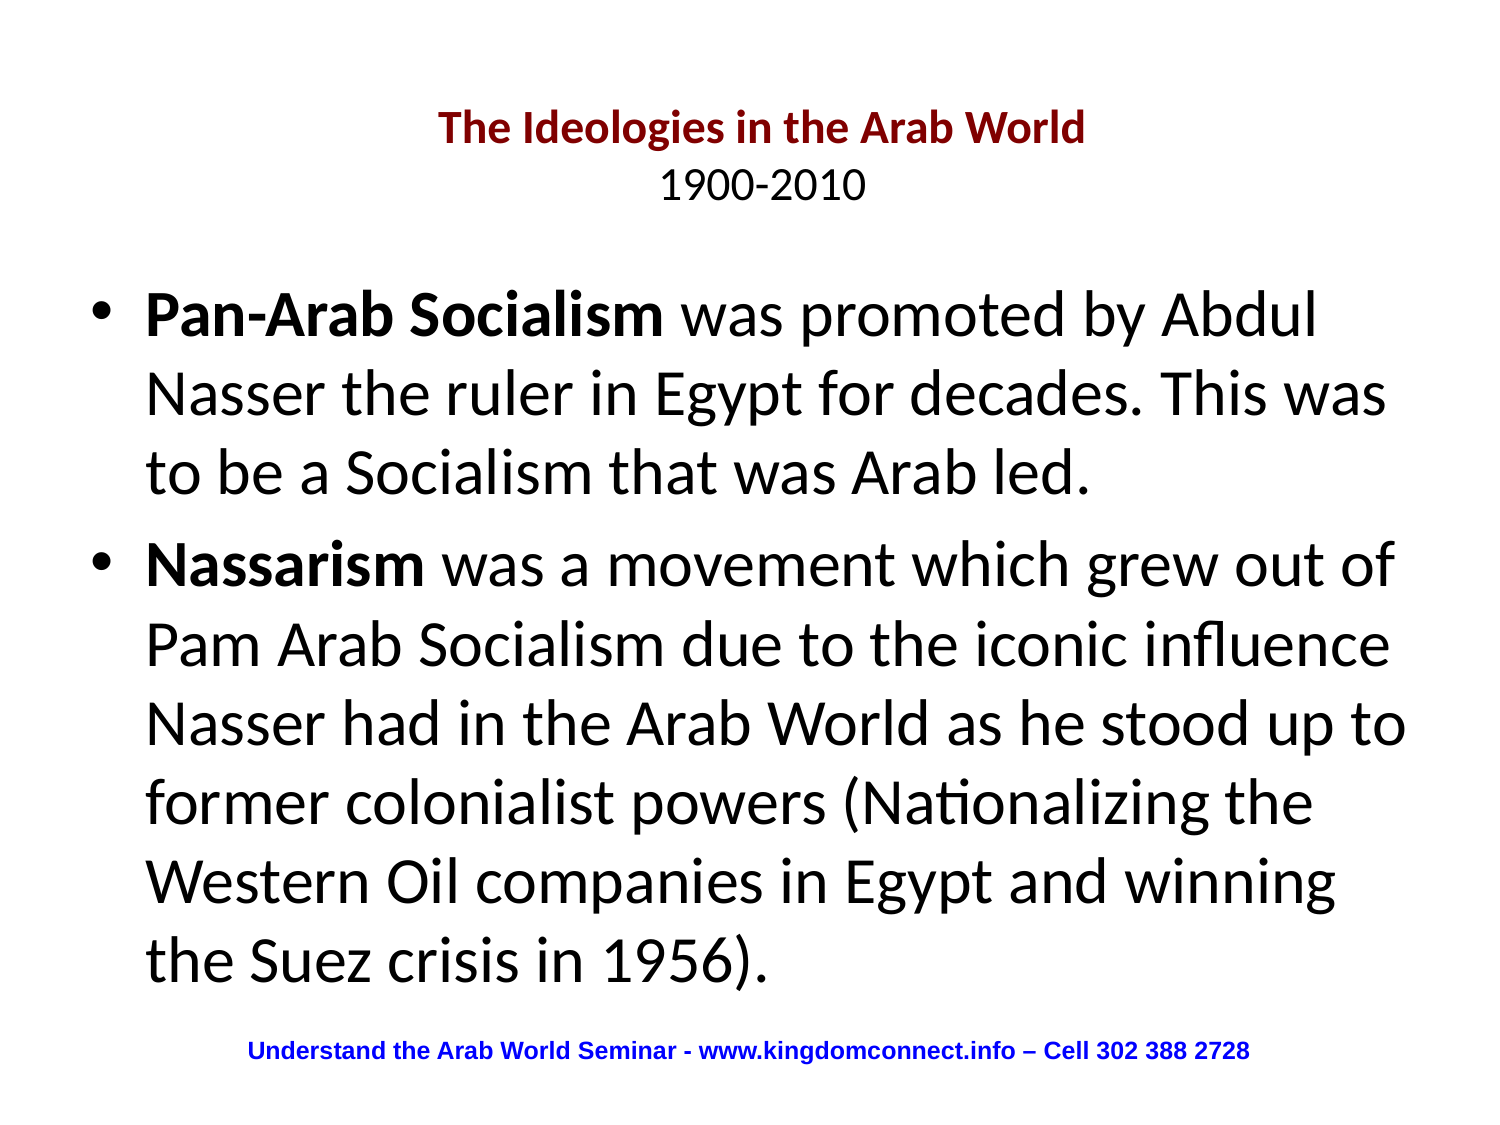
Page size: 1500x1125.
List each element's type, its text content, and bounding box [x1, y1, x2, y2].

title The Ideologies in the Arab World 1900-2010 [87, 87, 1438, 275]
text_box Understand the Arab World Seminar - www.kingdomconnect.info – Cell 302 388 2728 [232, 1027, 1268, 1073]
list Pan-Arab Socialism was promoted by Abdul Nasser the ruler in Egypt for decades. This was to be a Socialism that was Arab led. Nassarism was a movement which grew out of Pam Arab Socialism due to the iconic influence Nasser had in the Arab World as he stood up to former colonialist powers (Nationalizing the Western Oil companies in Egypt and winning the Suez crisis in 1956). [75, 262, 1425, 1005]
